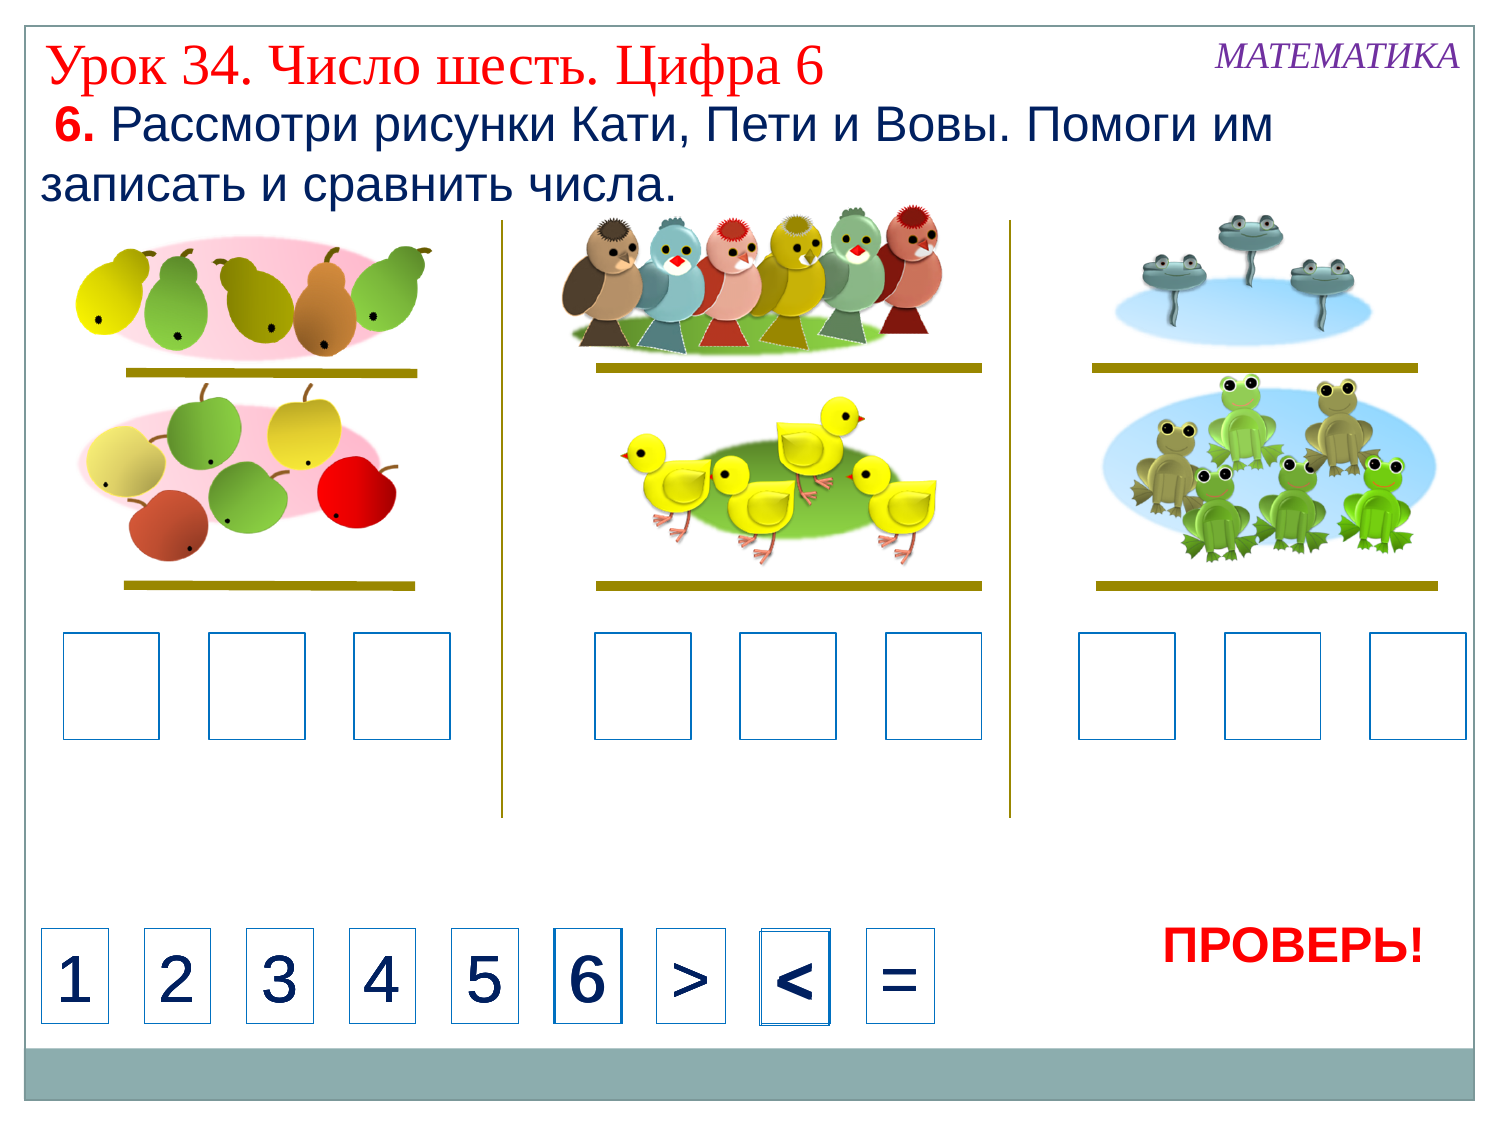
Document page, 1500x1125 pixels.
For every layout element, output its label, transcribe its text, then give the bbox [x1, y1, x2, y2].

text_box [208, 632, 306, 740]
text_box Урок 34. Число шесть. Цифра 6 [29, 19, 939, 83]
text_box 2 [144, 928, 211, 1024]
text_box [63, 632, 160, 740]
text_box 5 [451, 928, 519, 1024]
picture [619, 394, 940, 570]
text_box = [866, 928, 935, 1024]
text_box 3 [246, 928, 314, 1024]
text_box < [761, 928, 831, 1024]
text_box > [656, 928, 726, 1024]
text_box [1224, 632, 1321, 740]
picture [60, 219, 435, 373]
text_box ПРОВЕРЬ! [1147, 905, 1447, 980]
picture [1098, 370, 1439, 563]
text_box [1369, 632, 1467, 740]
text_box [739, 632, 837, 740]
text_box [353, 632, 451, 740]
text_box < [759, 931, 829, 1026]
text_box 6 [555, 928, 623, 1024]
text_box 6. Рассмотри рисунки Кати, Пети и Вовы. Помоги им записать и сравнить числа. [25, 83, 1483, 219]
text_box МАТЕМАТИКА [1200, 23, 1476, 83]
picture [75, 383, 408, 563]
picture [560, 204, 945, 360]
text_box [885, 632, 982, 740]
text_box [594, 632, 692, 740]
text_box [1078, 632, 1176, 740]
text_box 1 [41, 928, 109, 1024]
picture [1109, 209, 1377, 350]
text_box 4 [349, 928, 416, 1024]
